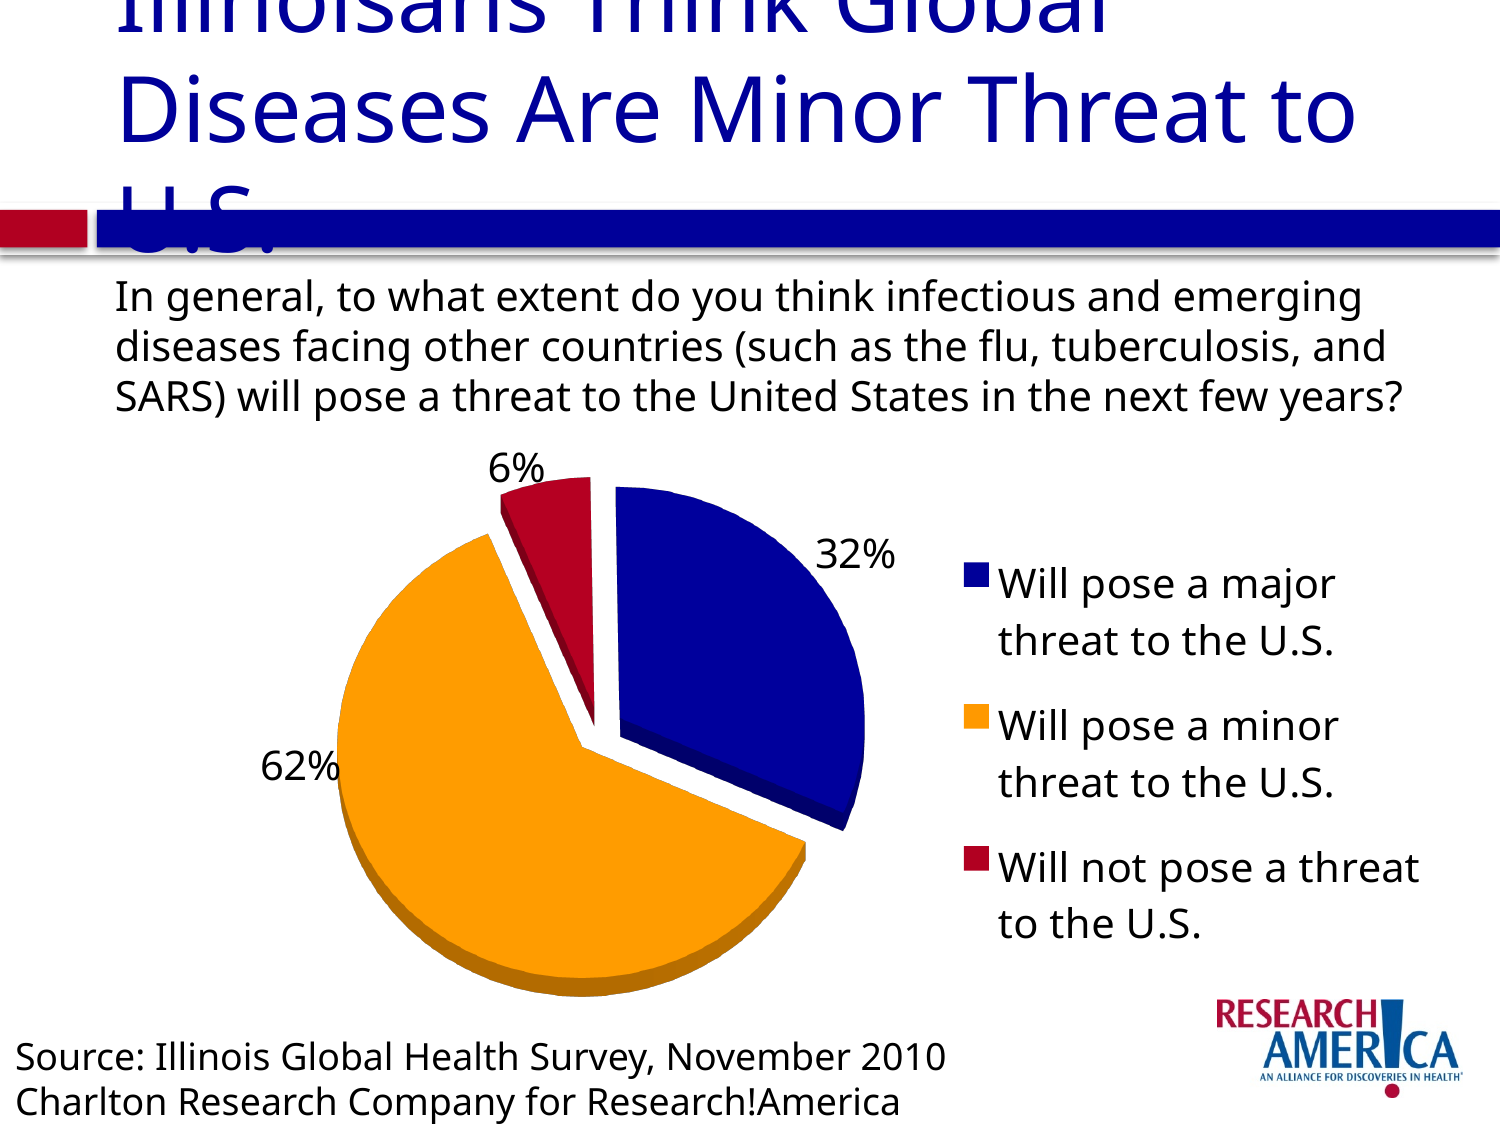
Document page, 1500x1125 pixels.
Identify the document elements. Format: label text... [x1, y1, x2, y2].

list In general, to what extent do you think infectious and emerging diseases facing other countries (such as the flu, tuberculosis, and SARS) will pose a threat to the United States in the next few years? [99, 262, 1438, 401]
picture [1217, 999, 1463, 1098]
title Illinoisans Think Global Diseases Are Minor Threat to U.S. [100, 24, 1500, 188]
list Source: Illinois Global Health Survey, November 2010 Charlton Research Company for Research!America [0, 1024, 1163, 1125]
chart [74, 424, 1451, 1063]
